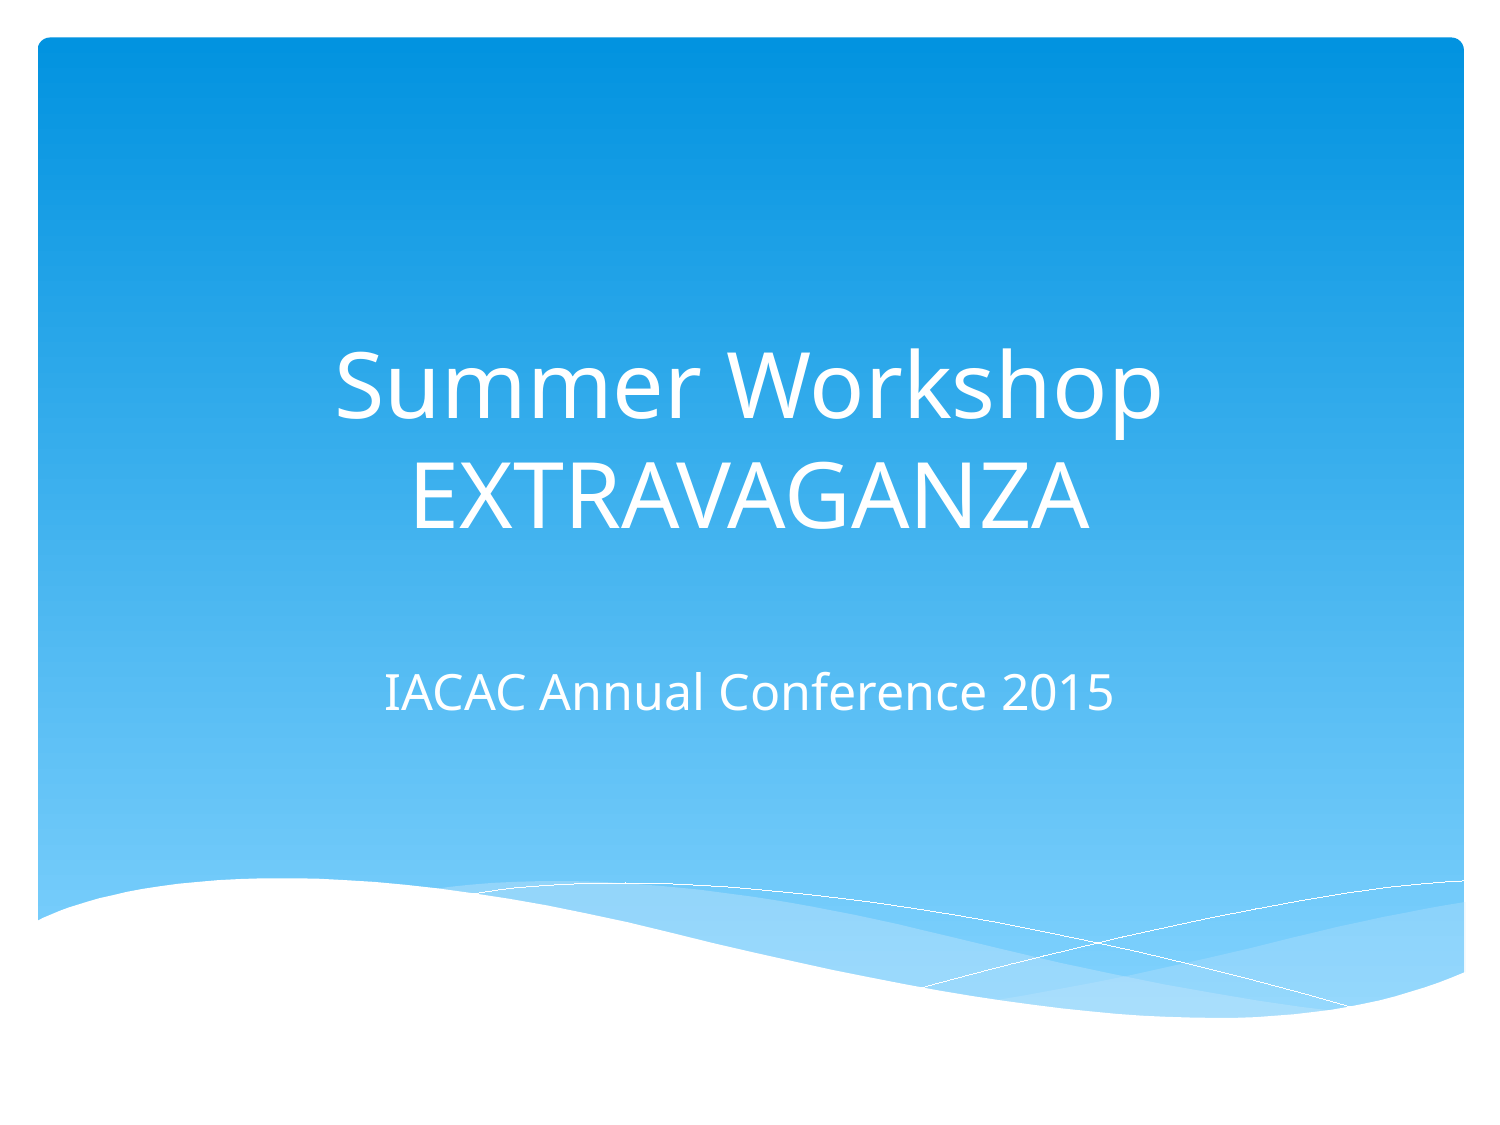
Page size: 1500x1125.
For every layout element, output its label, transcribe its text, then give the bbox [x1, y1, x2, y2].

title Summer Workshop EXTRAVAGANZA [112, 262, 1388, 555]
subtitle IACAC Annual Conference 2015 [225, 583, 1275, 825]
